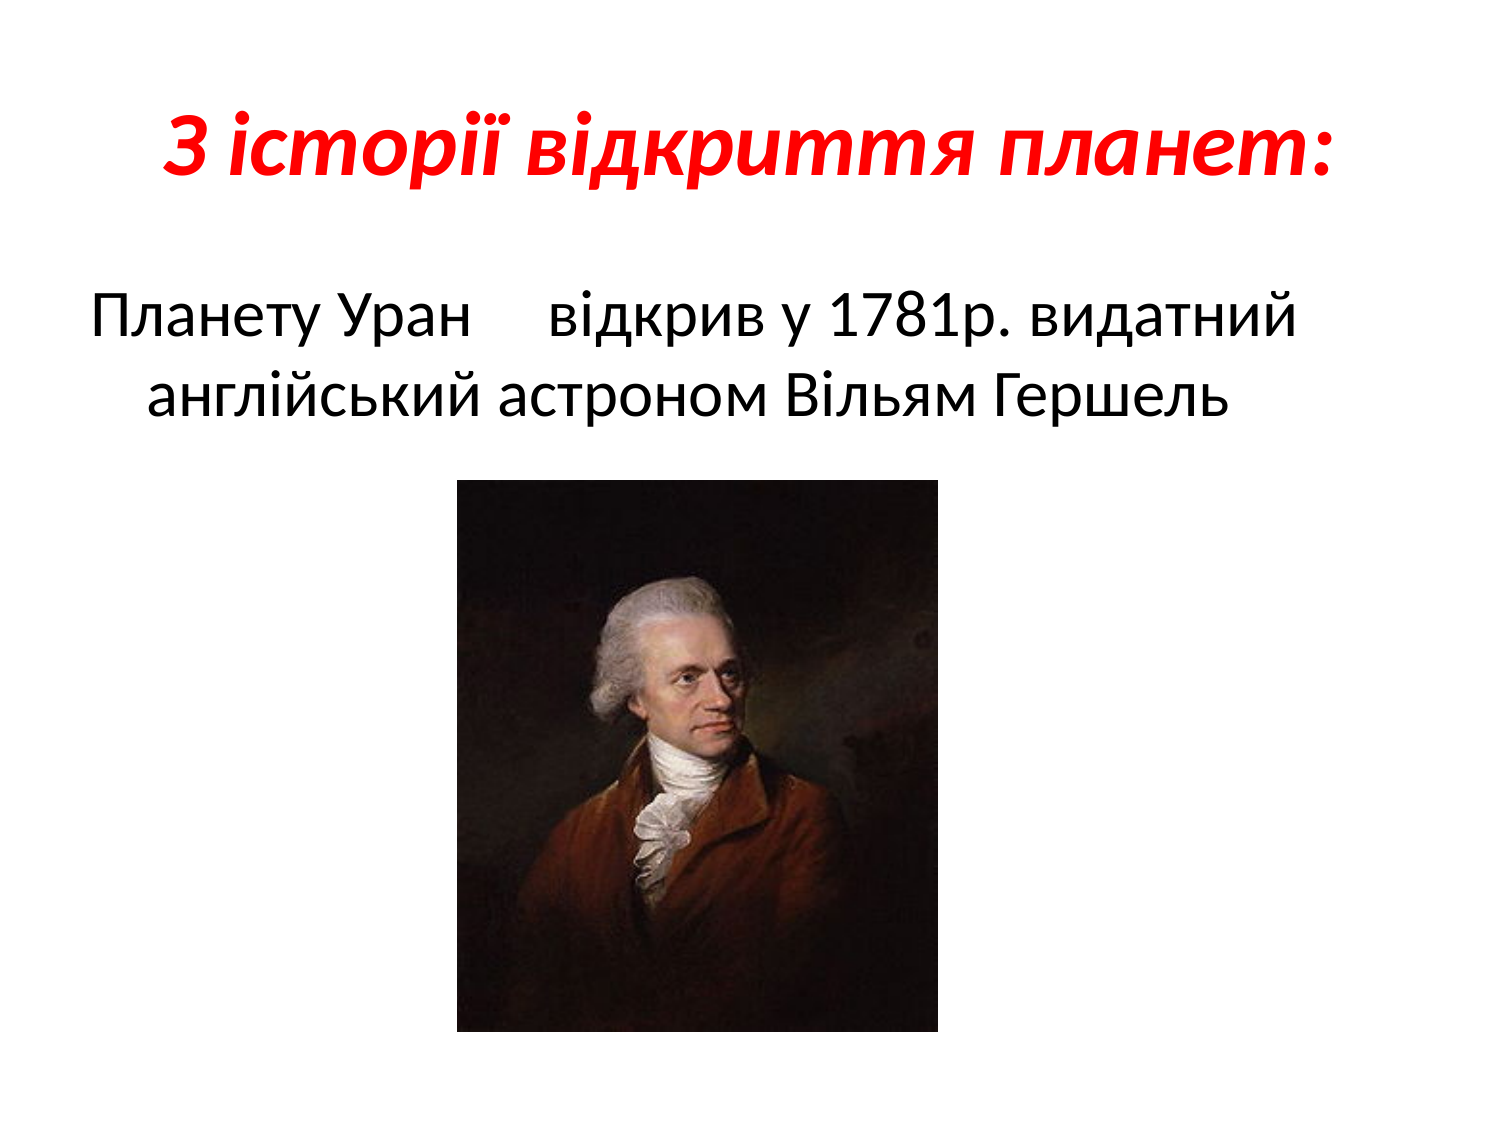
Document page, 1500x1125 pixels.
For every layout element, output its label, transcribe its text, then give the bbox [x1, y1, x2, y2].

list Планету Уран відкрив у 1781р. видатний англійський астроном Вільям Гершель [75, 262, 1425, 1005]
title З історії відкриття планет: [75, 45, 1425, 233]
picture [456, 480, 938, 1032]
